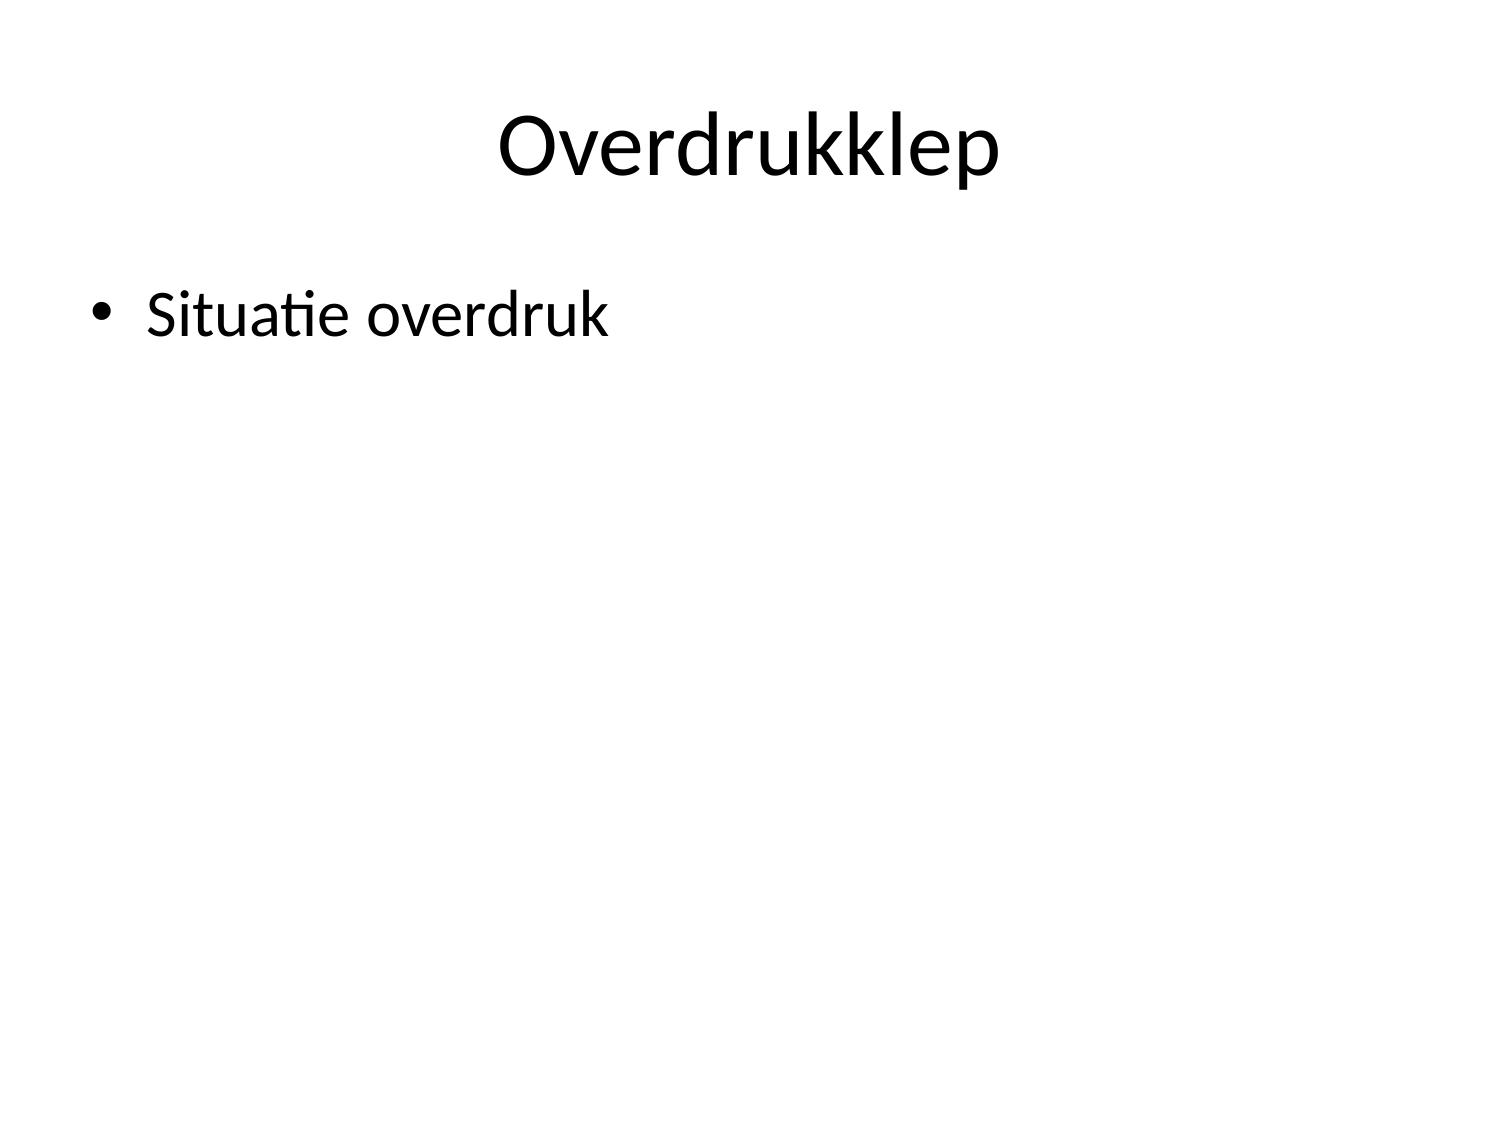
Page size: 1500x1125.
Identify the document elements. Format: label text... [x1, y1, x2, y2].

list Situatie overdruk [75, 262, 1425, 1005]
title Overdrukklep [75, 45, 1425, 233]
